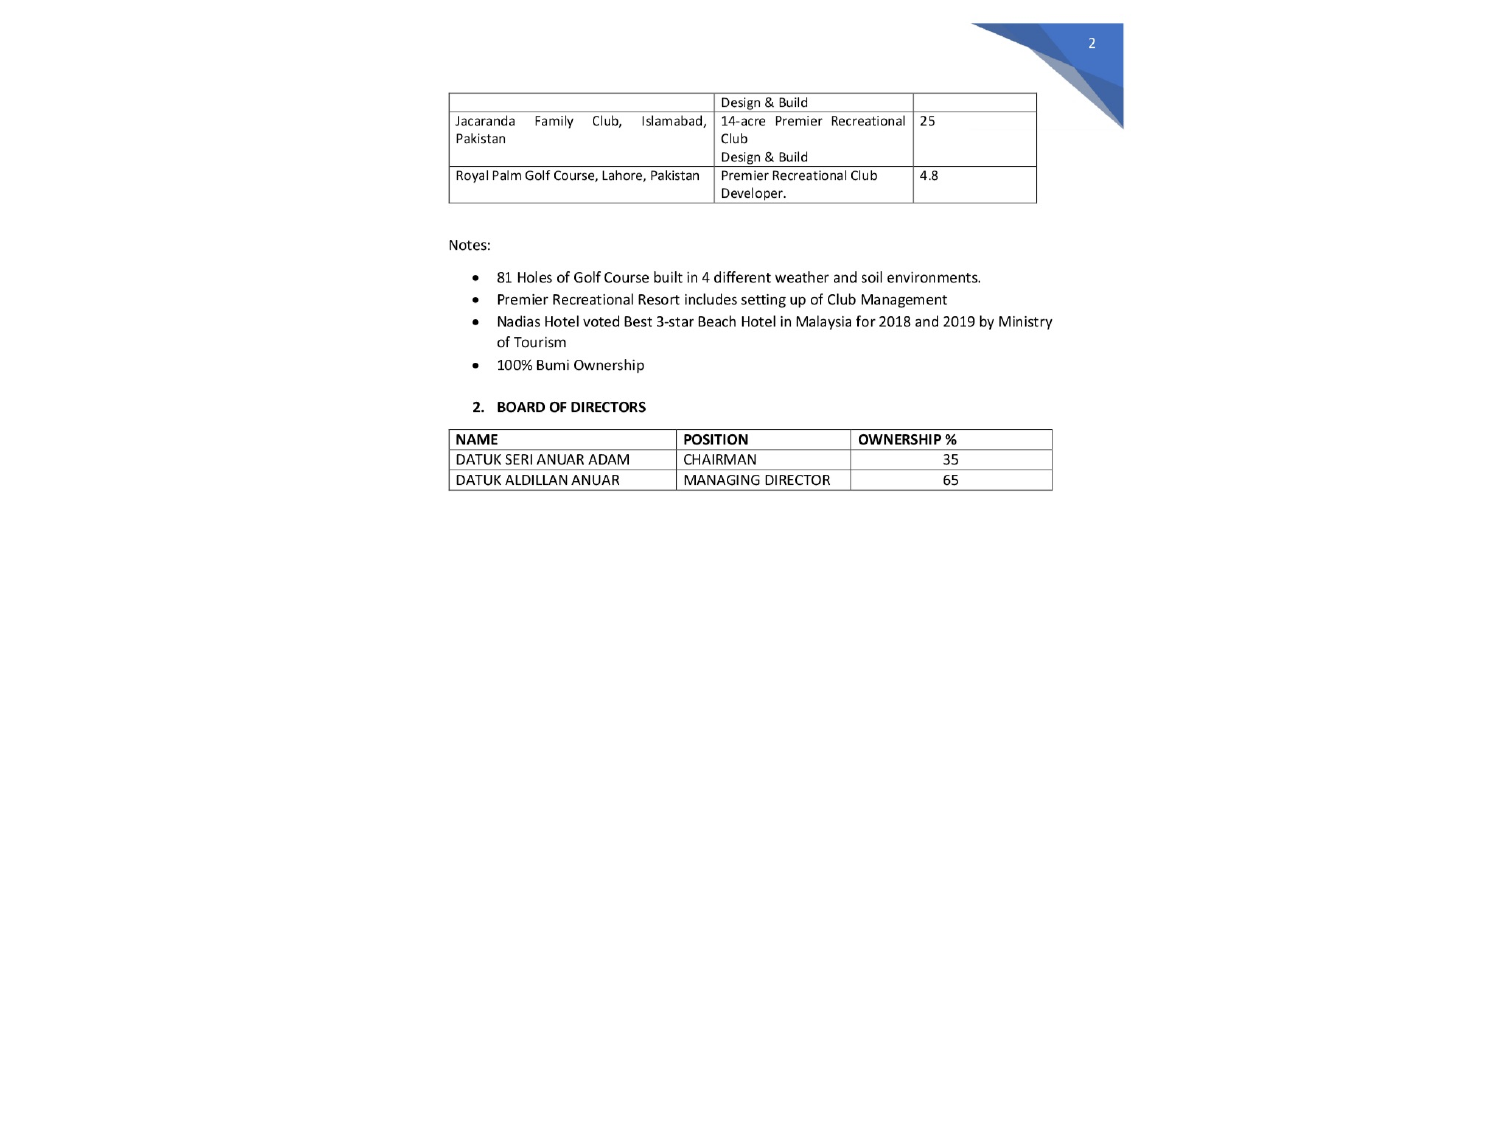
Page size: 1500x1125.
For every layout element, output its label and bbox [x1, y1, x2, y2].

picture [352, 2, 1148, 658]
